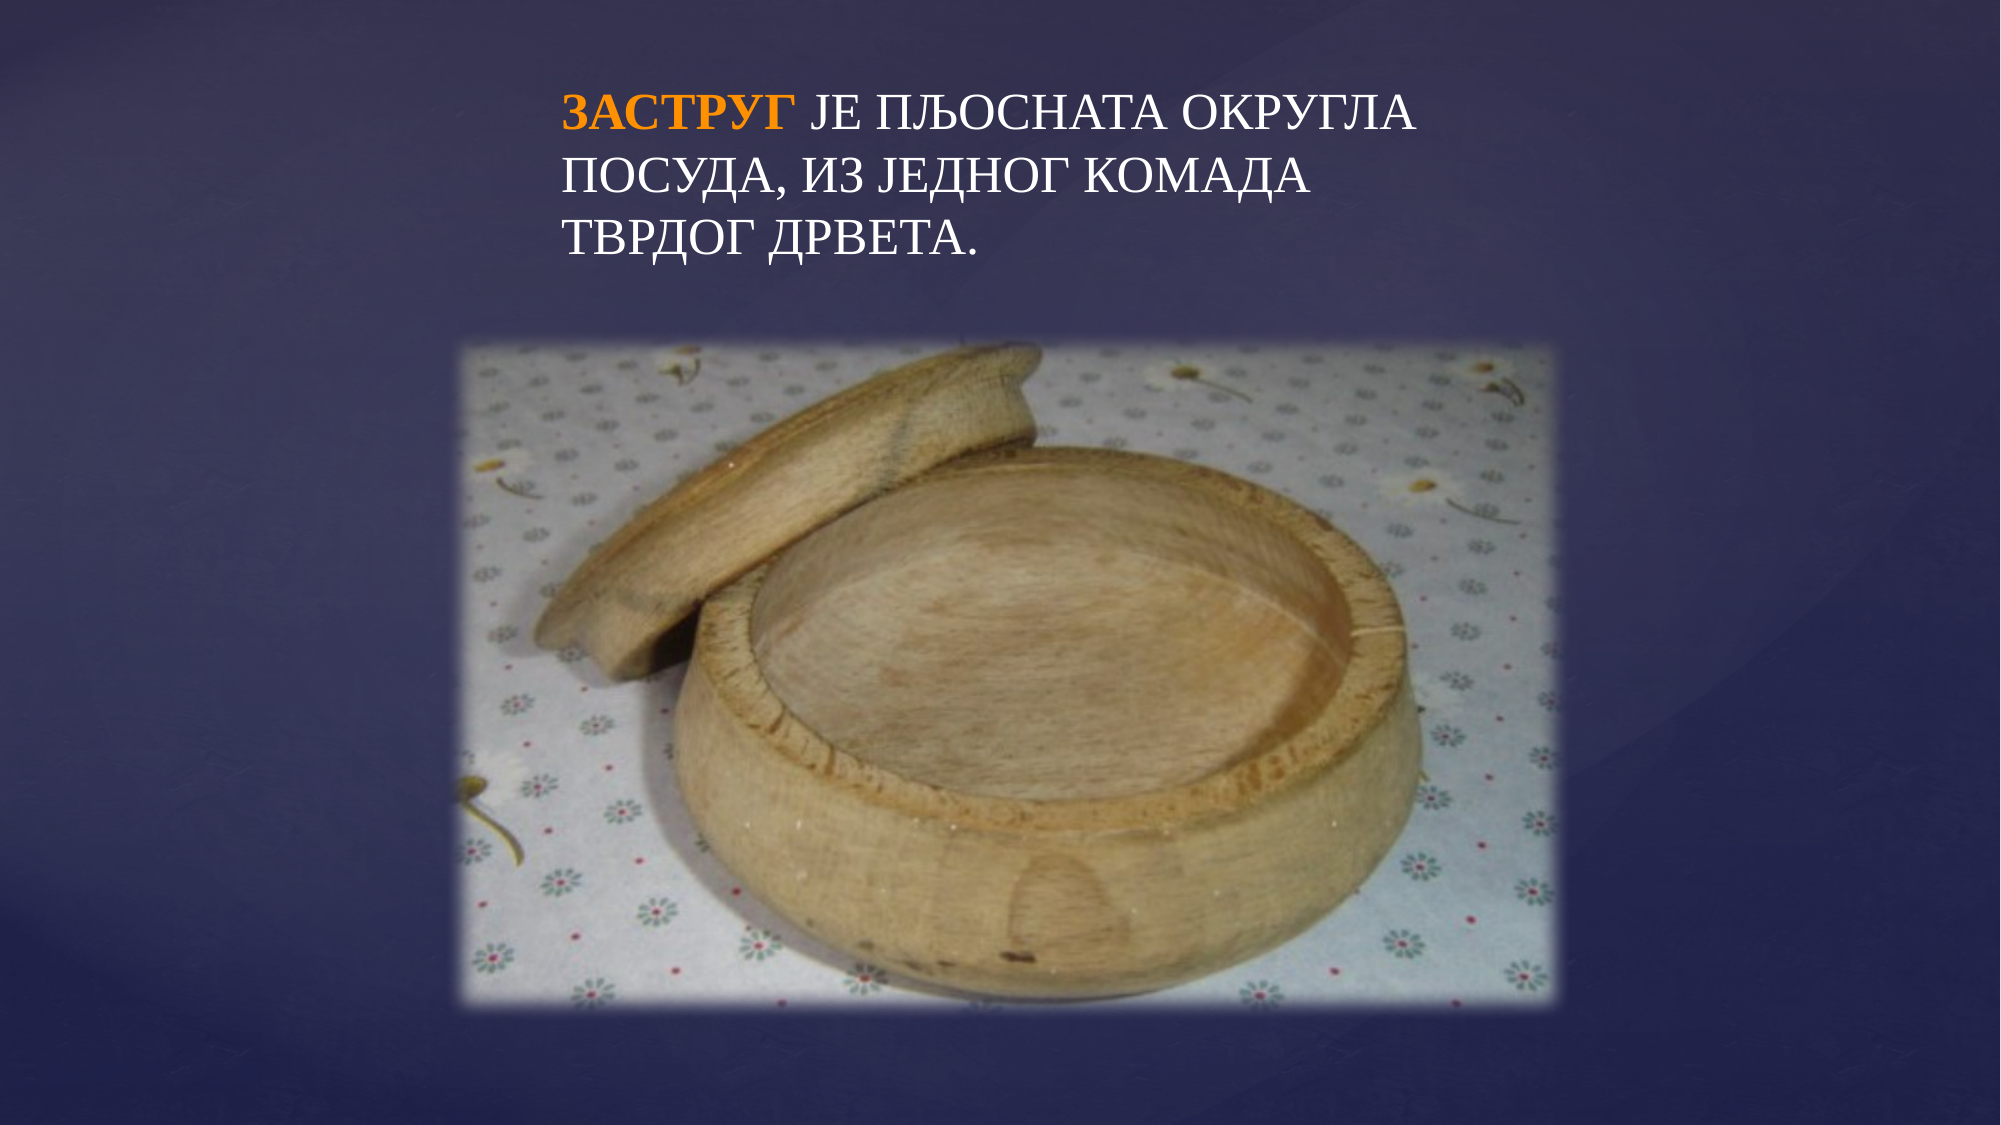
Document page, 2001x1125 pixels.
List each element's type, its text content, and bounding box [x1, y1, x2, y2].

text_box ЗАСТРУГ ЈЕ ПЉОСНАТА ОКРУГЛА ПОСУДА, ИЗ ЈЕДНОГ КОМАДА ТВРДОГ ДРВЕТА. [546, 70, 1462, 273]
picture [445, 329, 1572, 1022]
